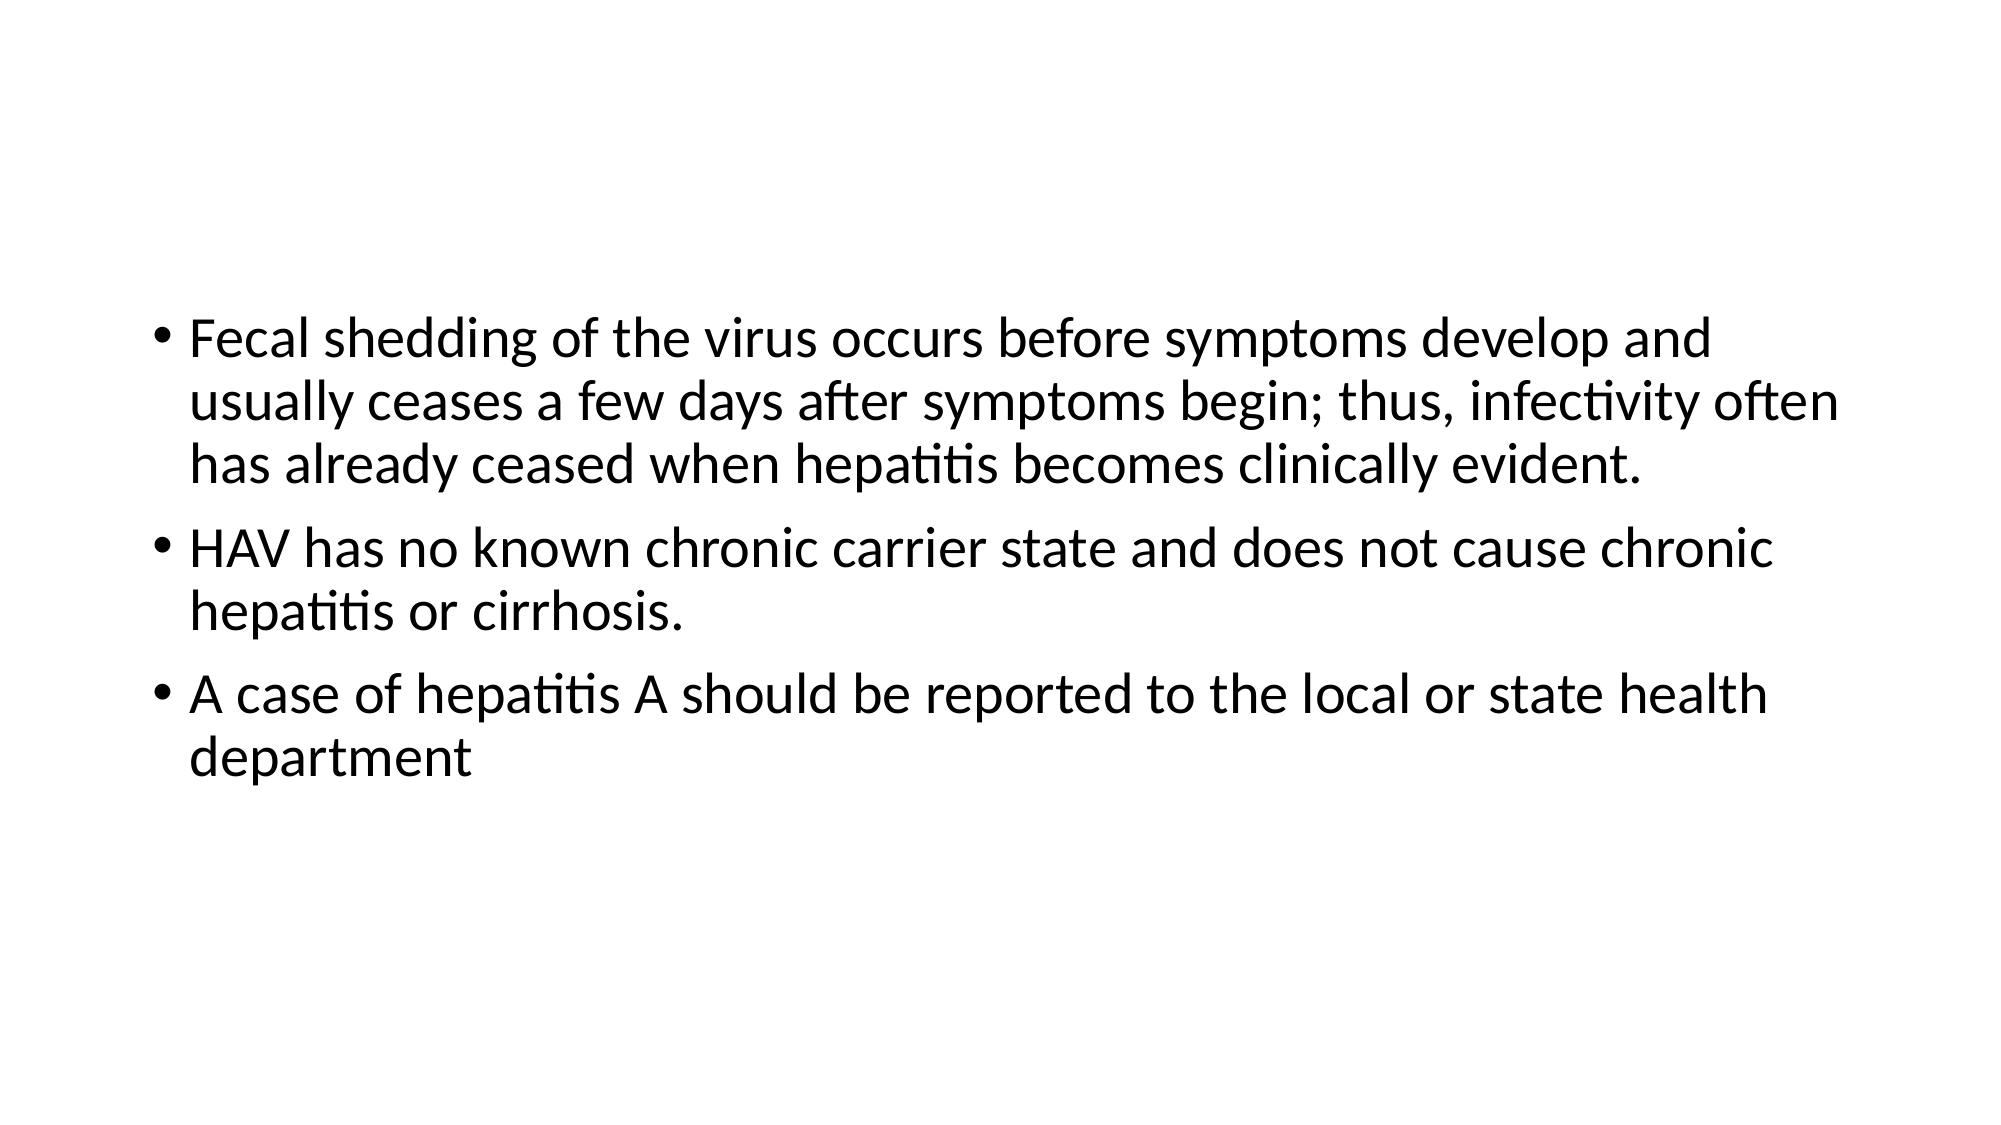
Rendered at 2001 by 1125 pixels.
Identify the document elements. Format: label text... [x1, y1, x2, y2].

list Fecal shedding of the virus occurs before symptoms develop and usually ceases a few days after symptoms begin; thus, infectivity often has already ceased when hepatitis becomes clinically evident. HAV has no known chronic carrier state and does not cause chronic hepatitis or cirrhosis. A case of hepatitis A should be reported to the local or state health department [137, 299, 1863, 1014]
